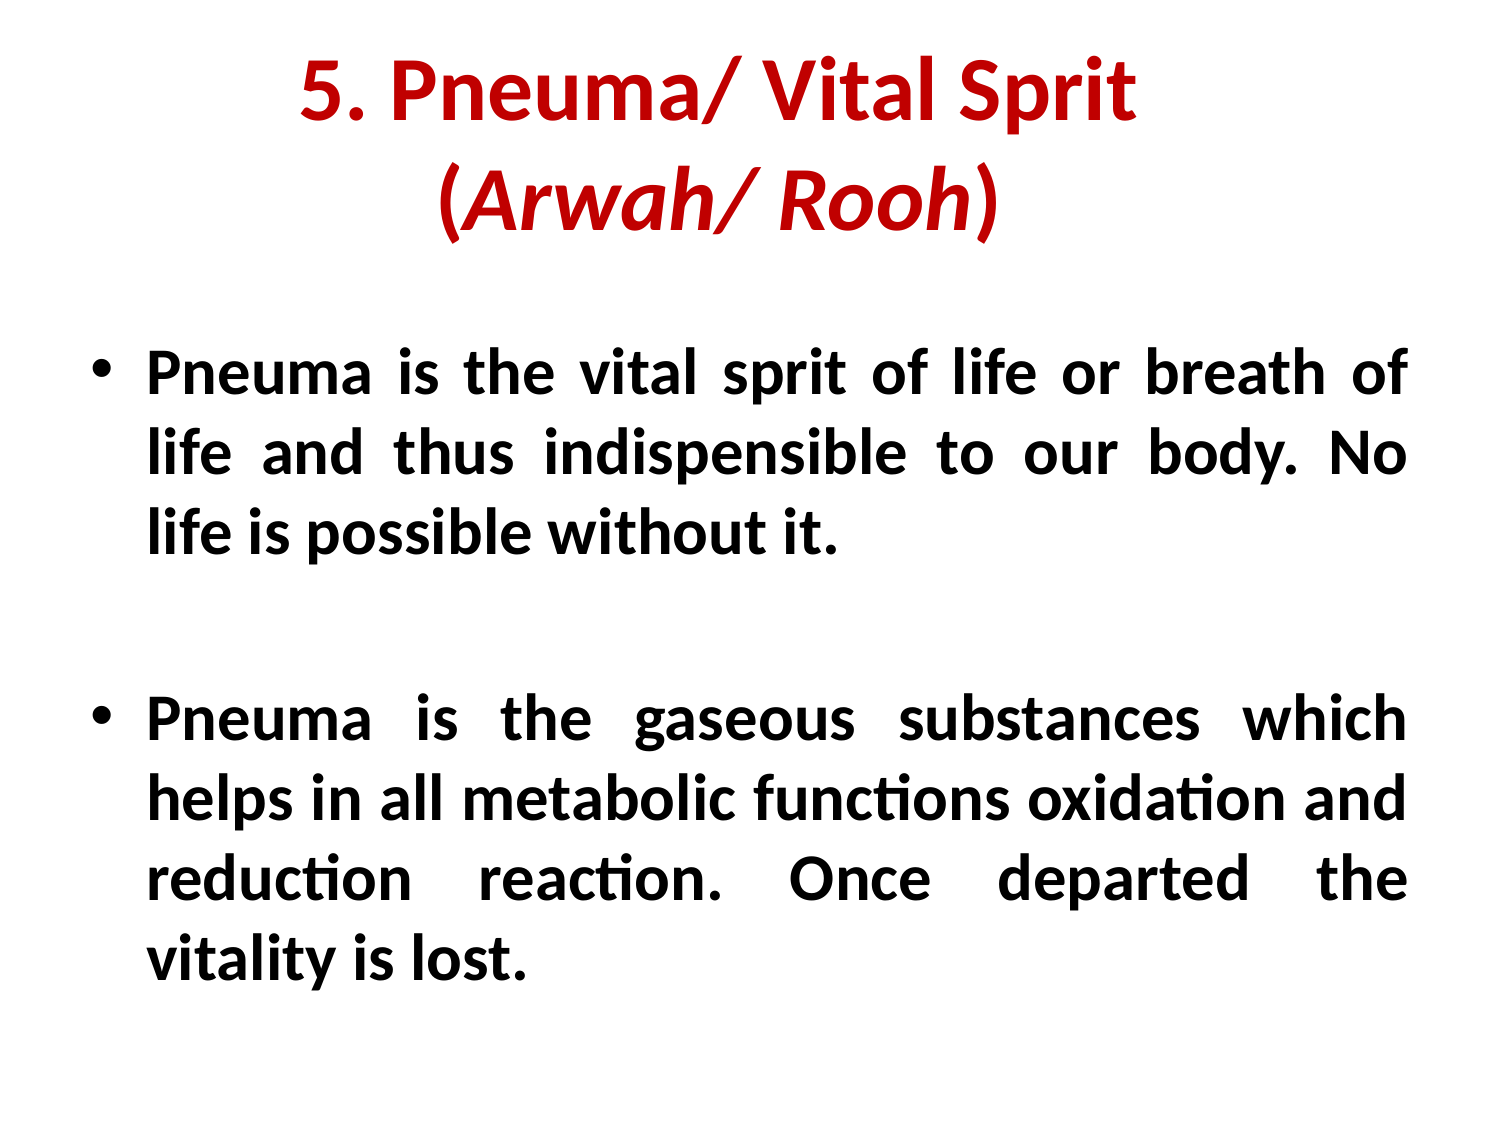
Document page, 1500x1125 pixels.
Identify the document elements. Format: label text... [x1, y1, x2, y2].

list Pneuma is the vital sprit of life or breath of life and thus indispensible to our body. No life is possible without it. Pneuma is the gaseous substances which helps in all metabolic functions oxidation and reduction reaction. Once departed the vitality is lost. [75, 320, 1425, 1063]
title 5. Pneuma/ Vital Sprit (Arwah/ Rooh) [137, 45, 1300, 233]
